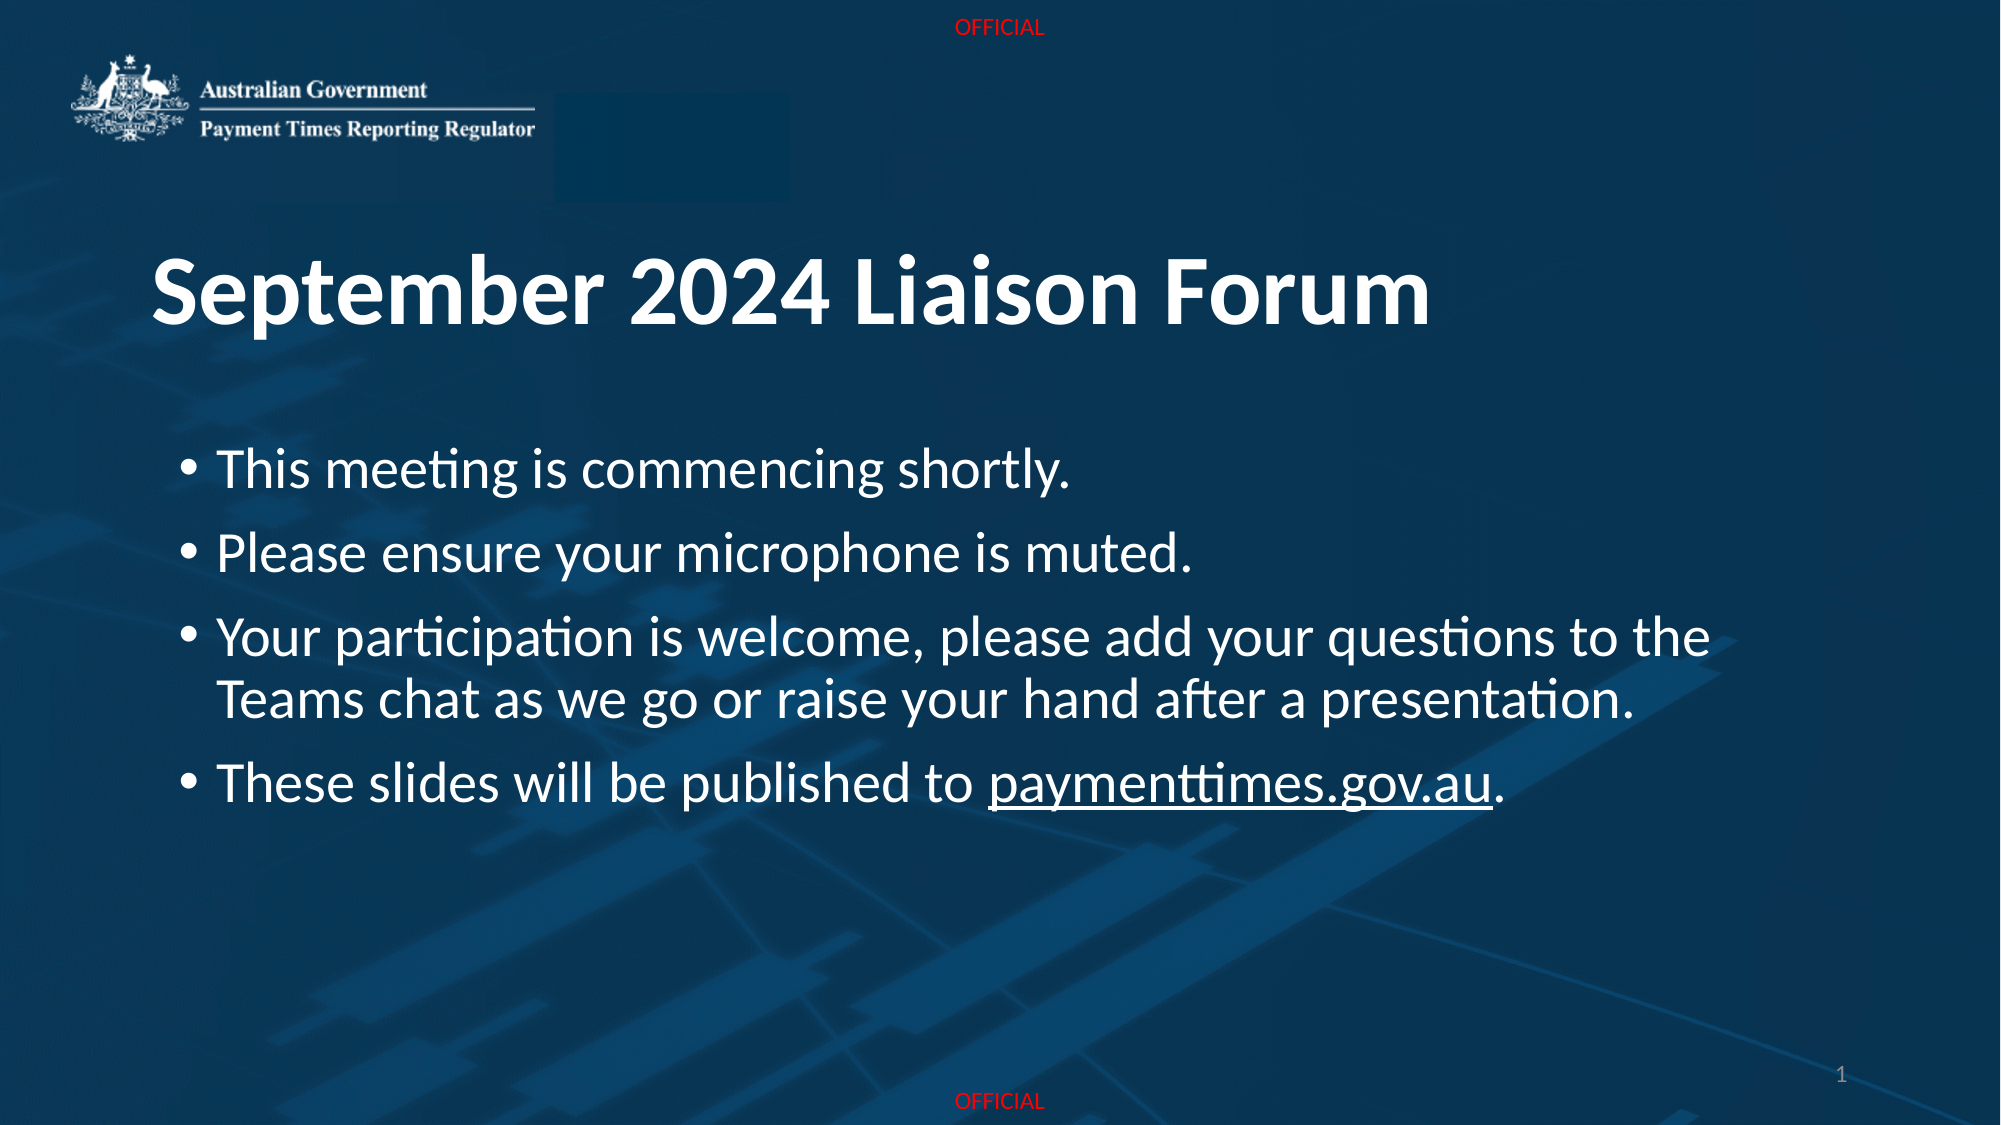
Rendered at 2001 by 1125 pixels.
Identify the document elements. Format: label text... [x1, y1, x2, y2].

title September 2024 Liaison Forum [136, 183, 1862, 401]
slide_number 1 [1412, 1042, 1863, 1103]
list This meeting is commencing shortly. Please ensure your microphone is muted. Your participation is welcome, please add your questions to the Teams chat as we go or raise your hand after a presentation. These slides will be published to paymenttimes.gov.au. [163, 431, 1817, 987]
picture [0, 0, 2001, 1125]
